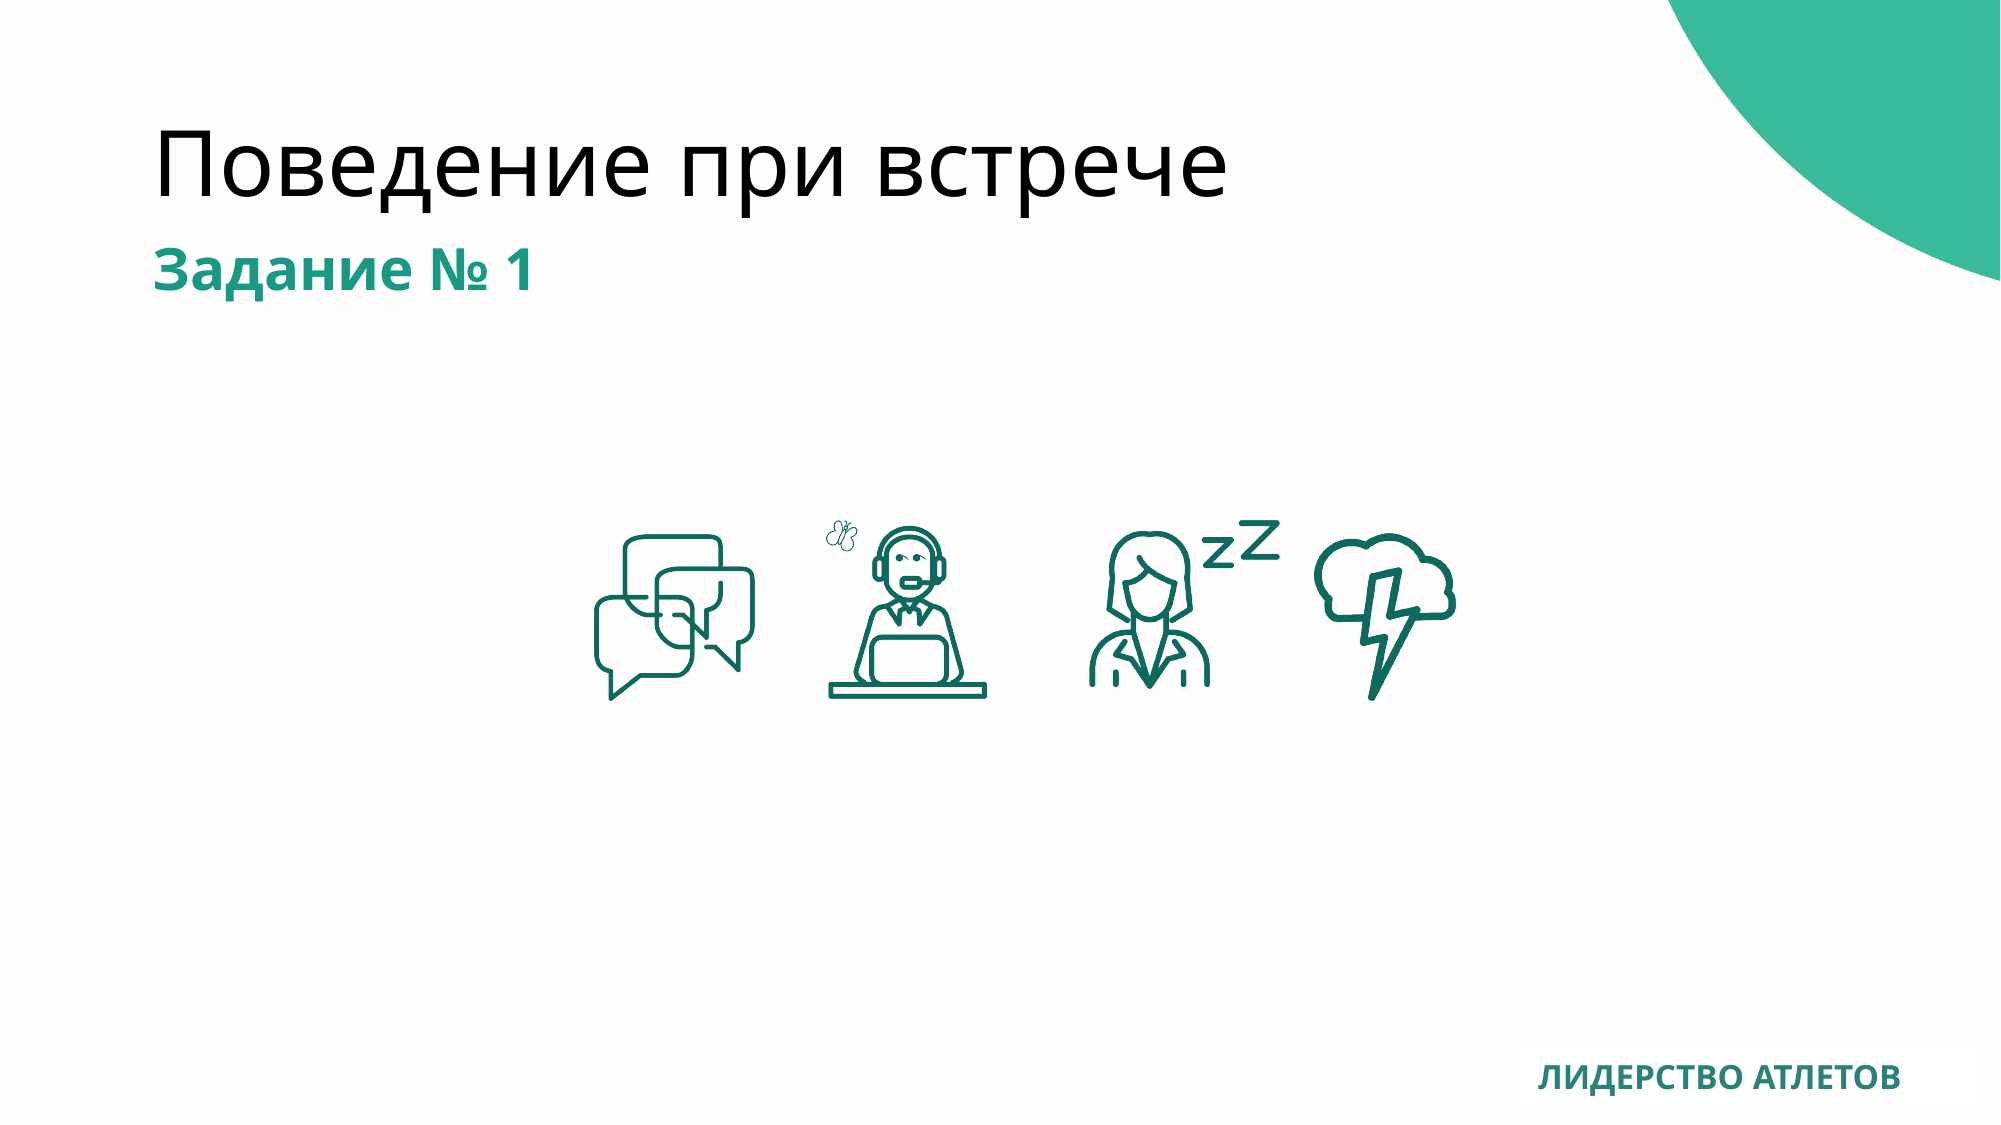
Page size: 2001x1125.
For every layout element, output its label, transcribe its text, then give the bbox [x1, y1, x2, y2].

text_box ЛИДЕРСТВО АТЛЕТОВ [1523, 1049, 1975, 1104]
text_box Задание № 1 [137, 207, 1863, 336]
title Поведение при встрече [137, 73, 1863, 207]
picture [0, 0, 2001, 1125]
